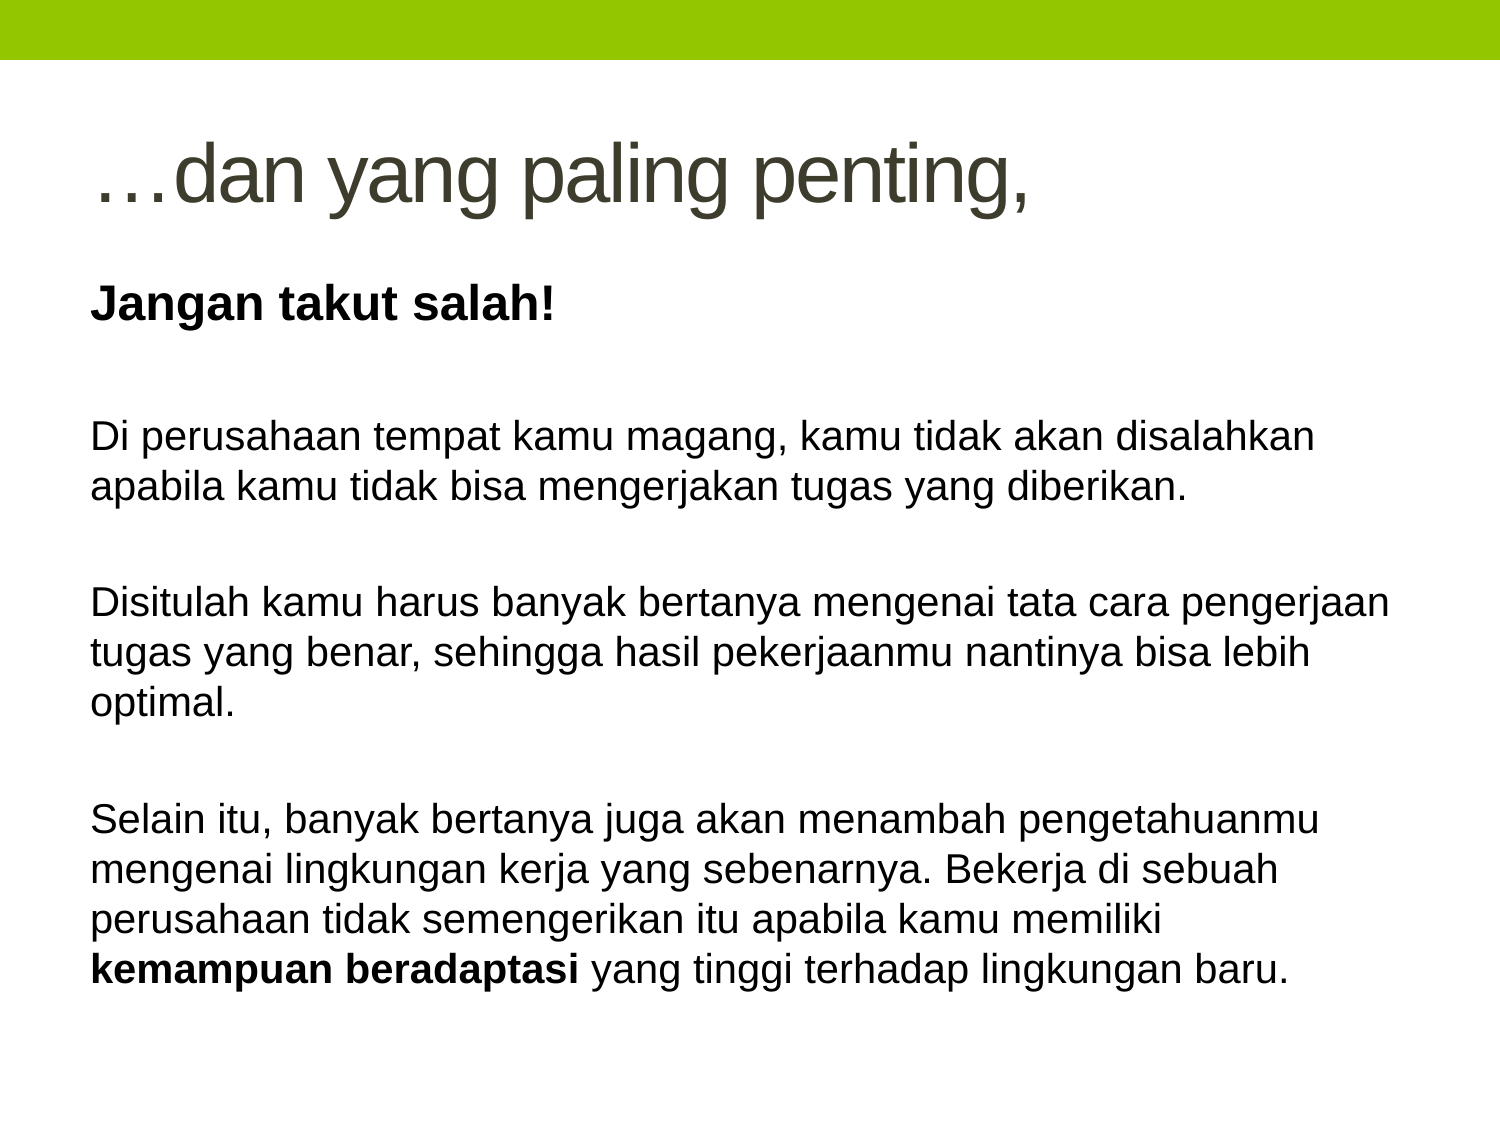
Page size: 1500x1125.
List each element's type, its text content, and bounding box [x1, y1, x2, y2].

title …dan yang paling penting, [75, 87, 1425, 250]
list Jangan takut salah! Di perusahaan tempat kamu magang, kamu tidak akan disalahkan apabila kamu tidak bisa mengerjakan tugas yang diberikan. Disitulah kamu harus banyak bertanya mengenai tata cara pengerjaan tugas yang benar, sehingga hasil pekerjaanmu nantinya bisa lebih optimal. Selain itu, banyak bertanya juga akan menambah pengetahuanmu mengenai lingkungan kerja yang sebenarnya. Bekerja di sebuah perusahaan tidak semengerikan itu apabila kamu memiliki kemampuan beradaptasi yang tinggi terhadap lingkungan baru. [75, 262, 1425, 1125]
